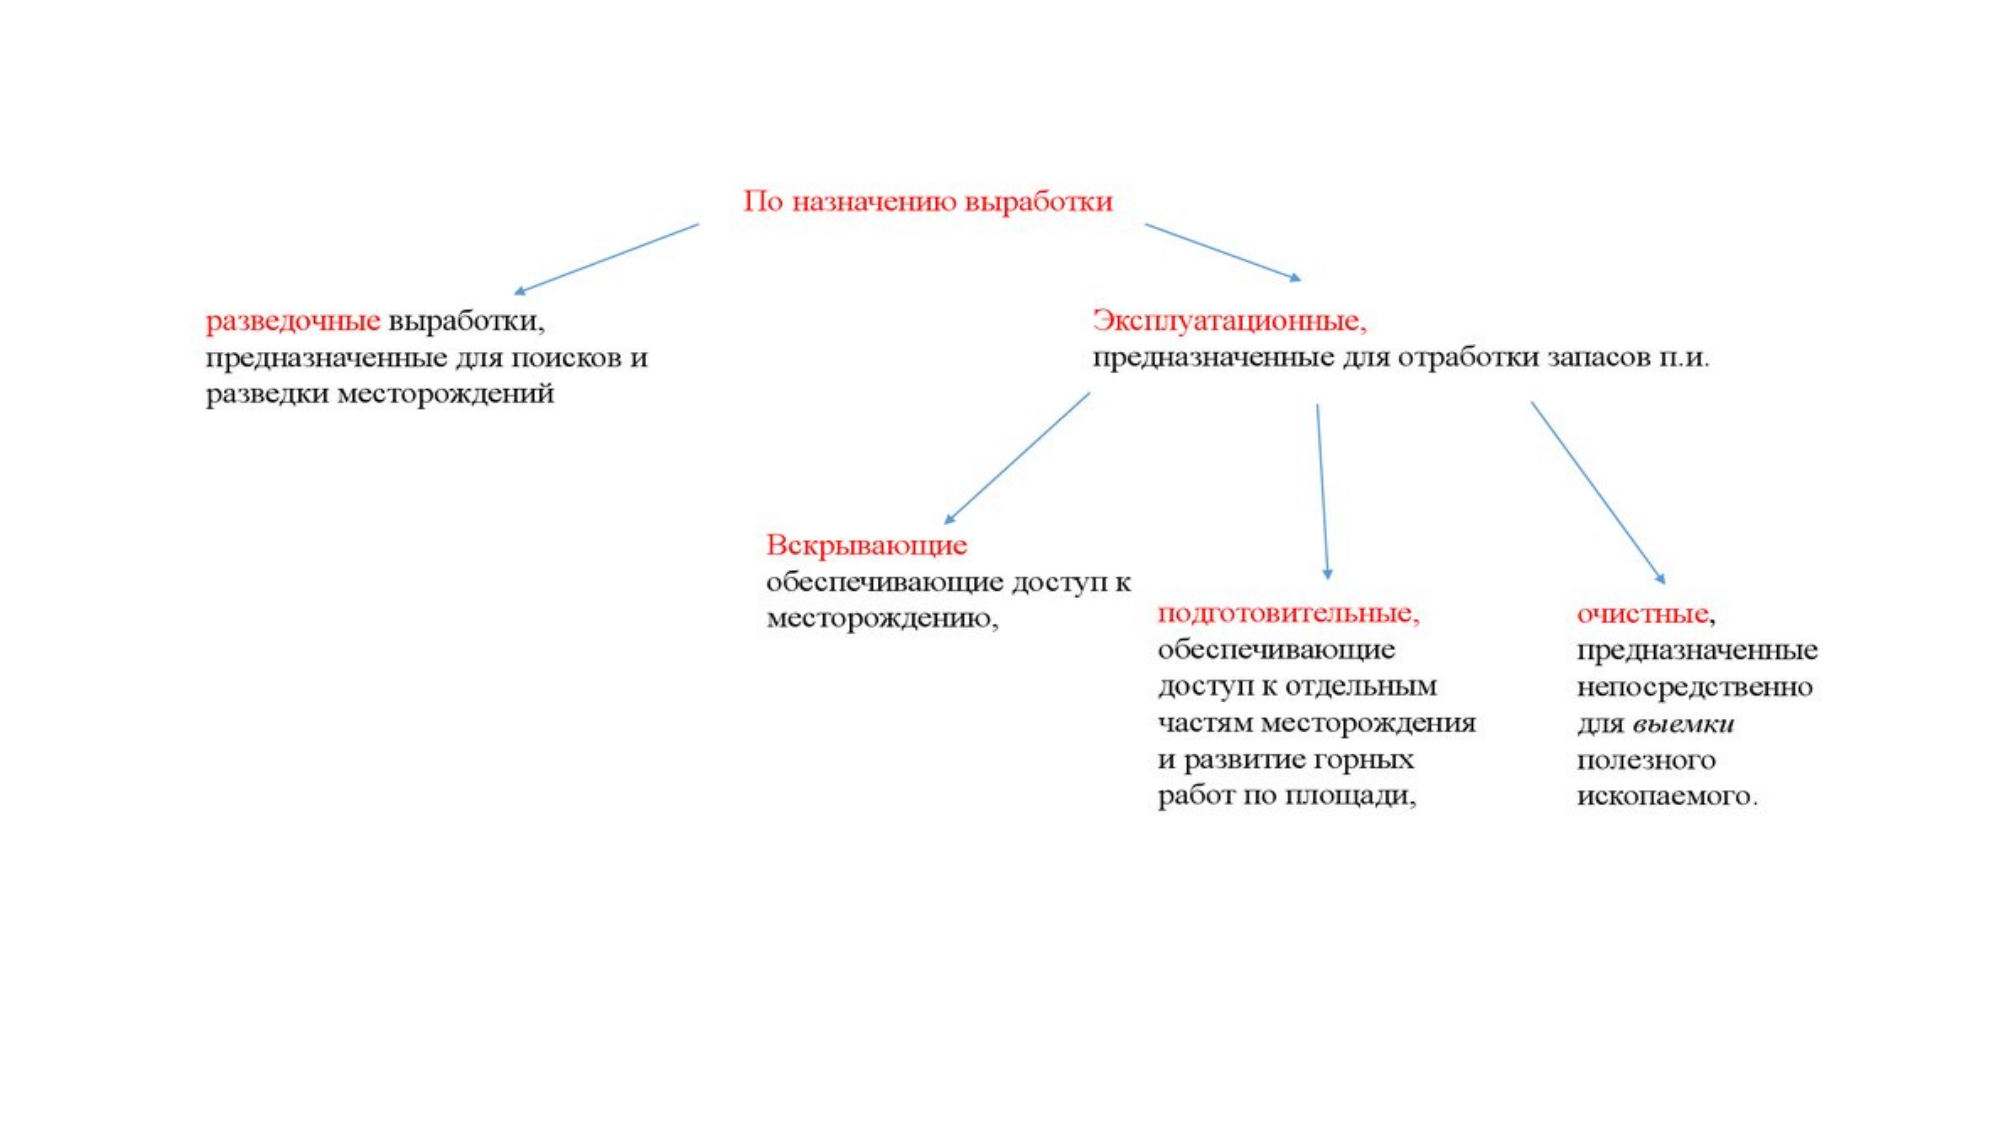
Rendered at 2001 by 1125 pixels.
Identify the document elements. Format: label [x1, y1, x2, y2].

list [137, 158, 1863, 1066]
